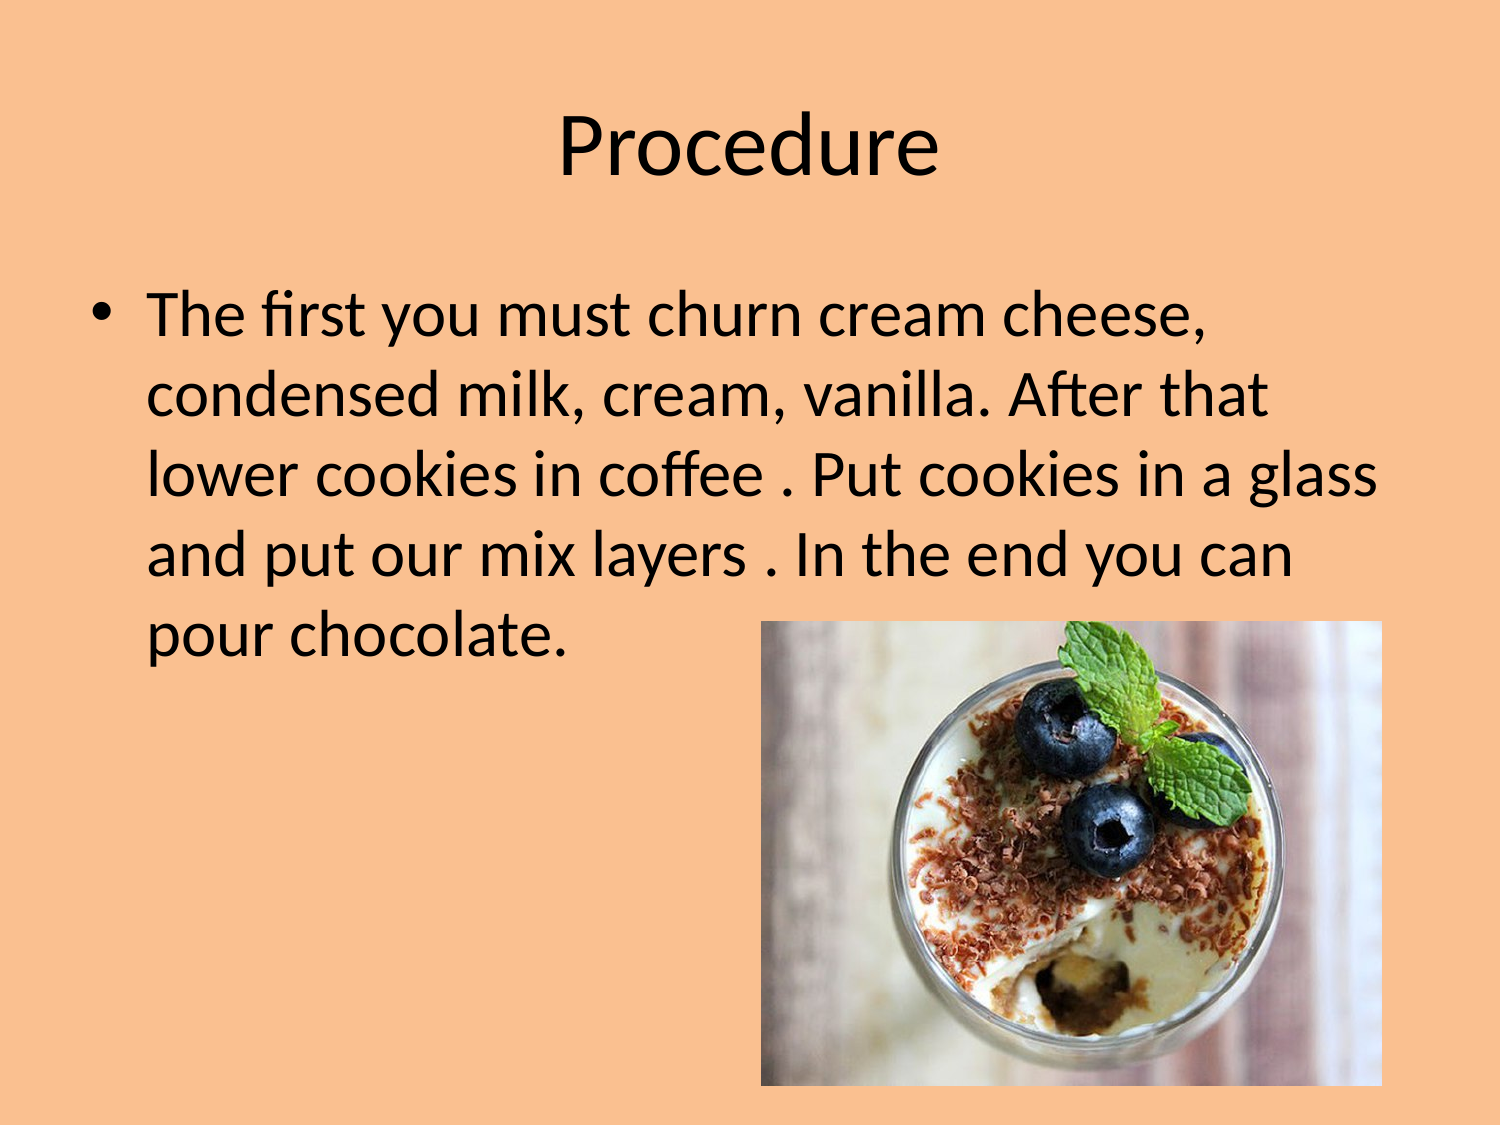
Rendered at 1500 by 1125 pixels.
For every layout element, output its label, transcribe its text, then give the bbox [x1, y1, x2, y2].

picture [761, 620, 1382, 1087]
list The first you must churn cream cheese, condensed milk, cream, vanilla. After that lower cookies in coffee . Put cookies in a glass and put our mix layers . In the end you can pour chocolate. [75, 262, 1425, 1005]
title Procedure [75, 45, 1425, 233]
